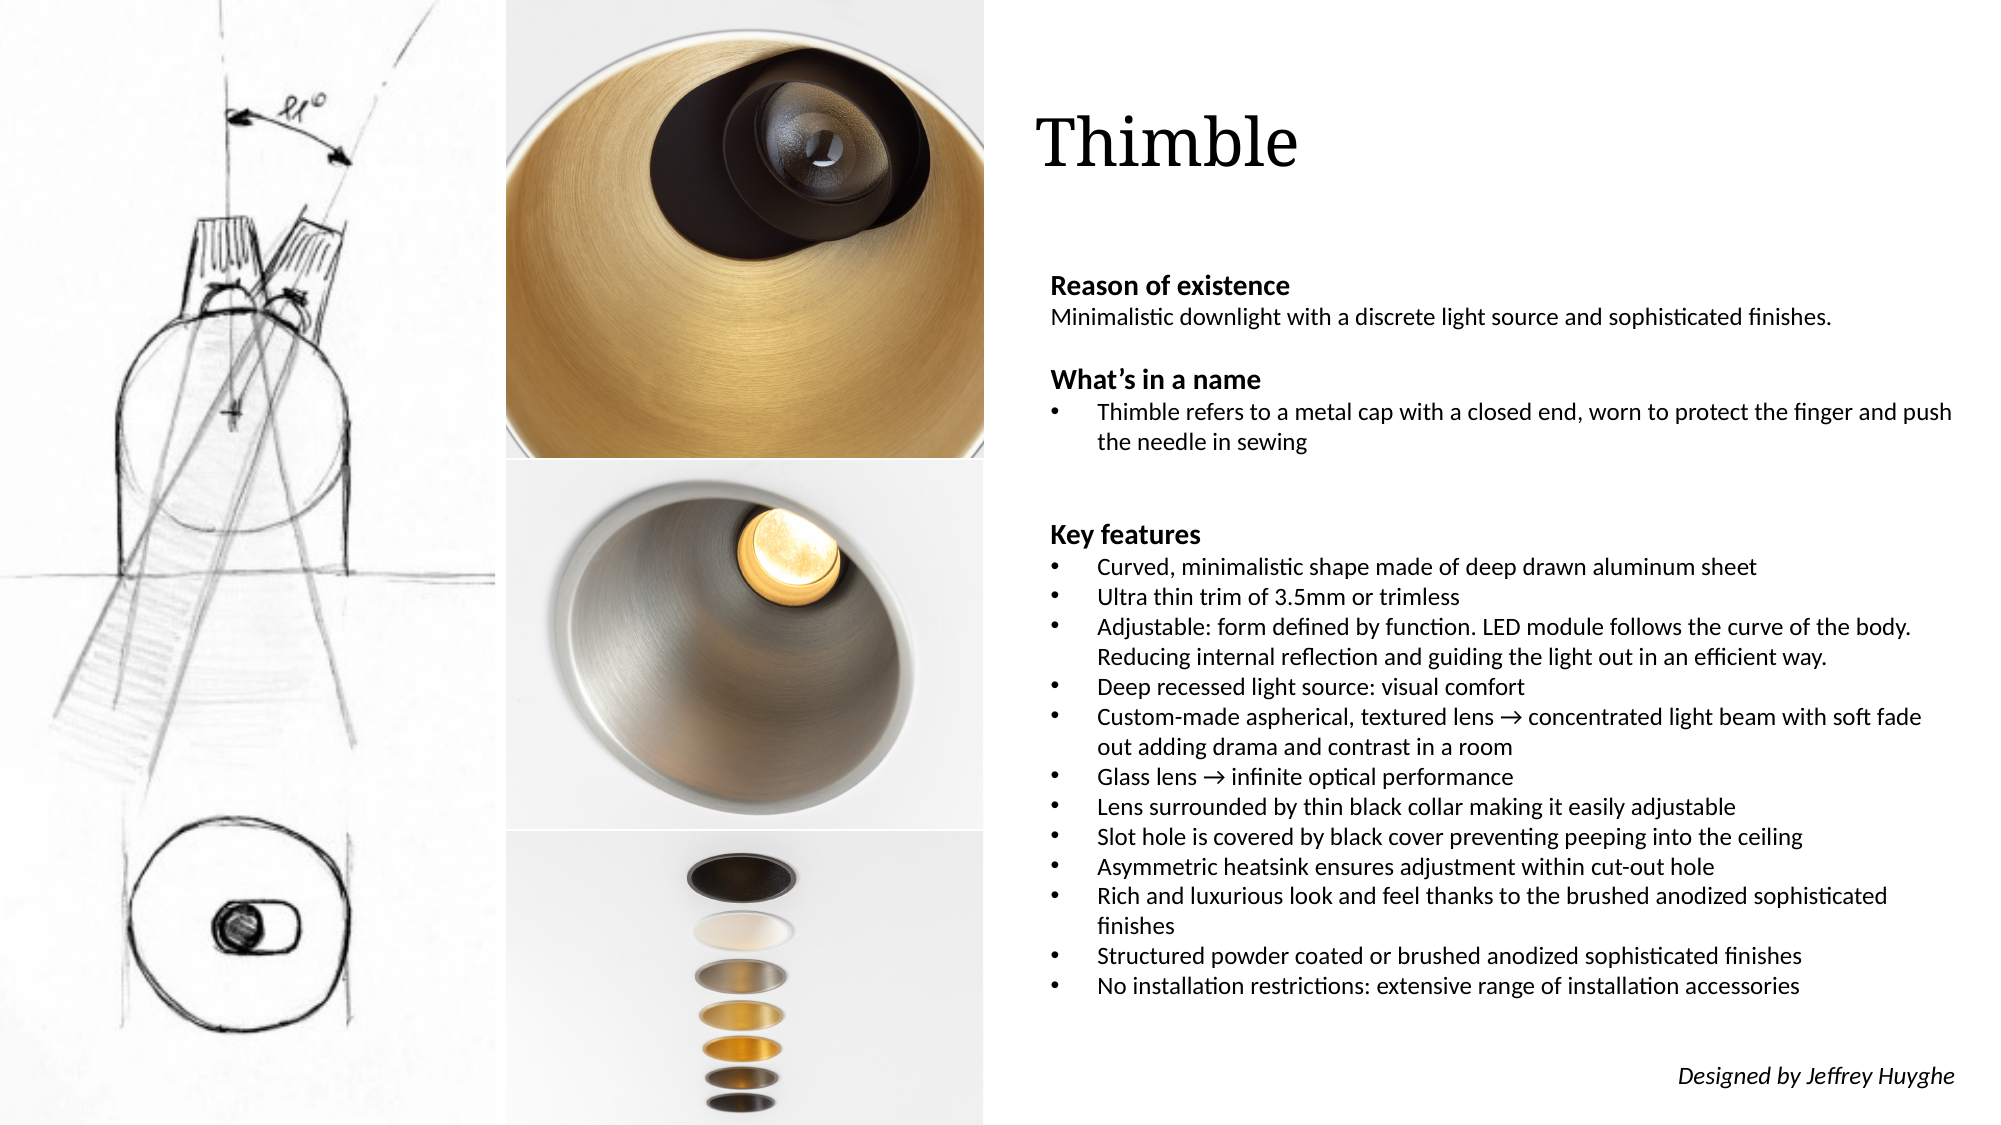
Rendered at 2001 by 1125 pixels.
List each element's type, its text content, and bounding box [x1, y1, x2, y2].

text_box Thimble [1020, 94, 1801, 196]
picture [505, 831, 984, 1125]
picture [506, 0, 984, 458]
picture [0, 0, 496, 1125]
picture [505, 460, 984, 829]
text_box Reason of existence Minimalistic downlight with a discrete light source and sophisticated finishes. What’s in a name Thimble refers to a metal cap with a closed end, worn to protect the finger and push the needle in sewing Key features Curved, minimalistic shape made of deep drawn aluminum sheet Ultra thin trim of 3.5mm or trimless Adjustable: form defined by function. LED module follows the curve of the body. Reducing internal reflection and guiding the light out in an efficient way. Deep recessed light source: visual comfort Custom-made aspherical, textured lens → concentrated light beam with soft fade out adding drama and contrast in a room Glass lens → infinite optical performance Lens surrounded by thin black collar making it easily adjustable Slot hole is covered by black cover preventing peeping into the ceiling Asymmetric heatsink ensures adjustment within cut-out hole Rich and luxurious look and feel thanks to the brushed anodized sophisticated finishes Structured powder coated or brushed anodized sophisticated finishes No installation restrictions: extensive range of installation accessories Designed by Jeffrey Huyghe [1035, 258, 1971, 1125]
